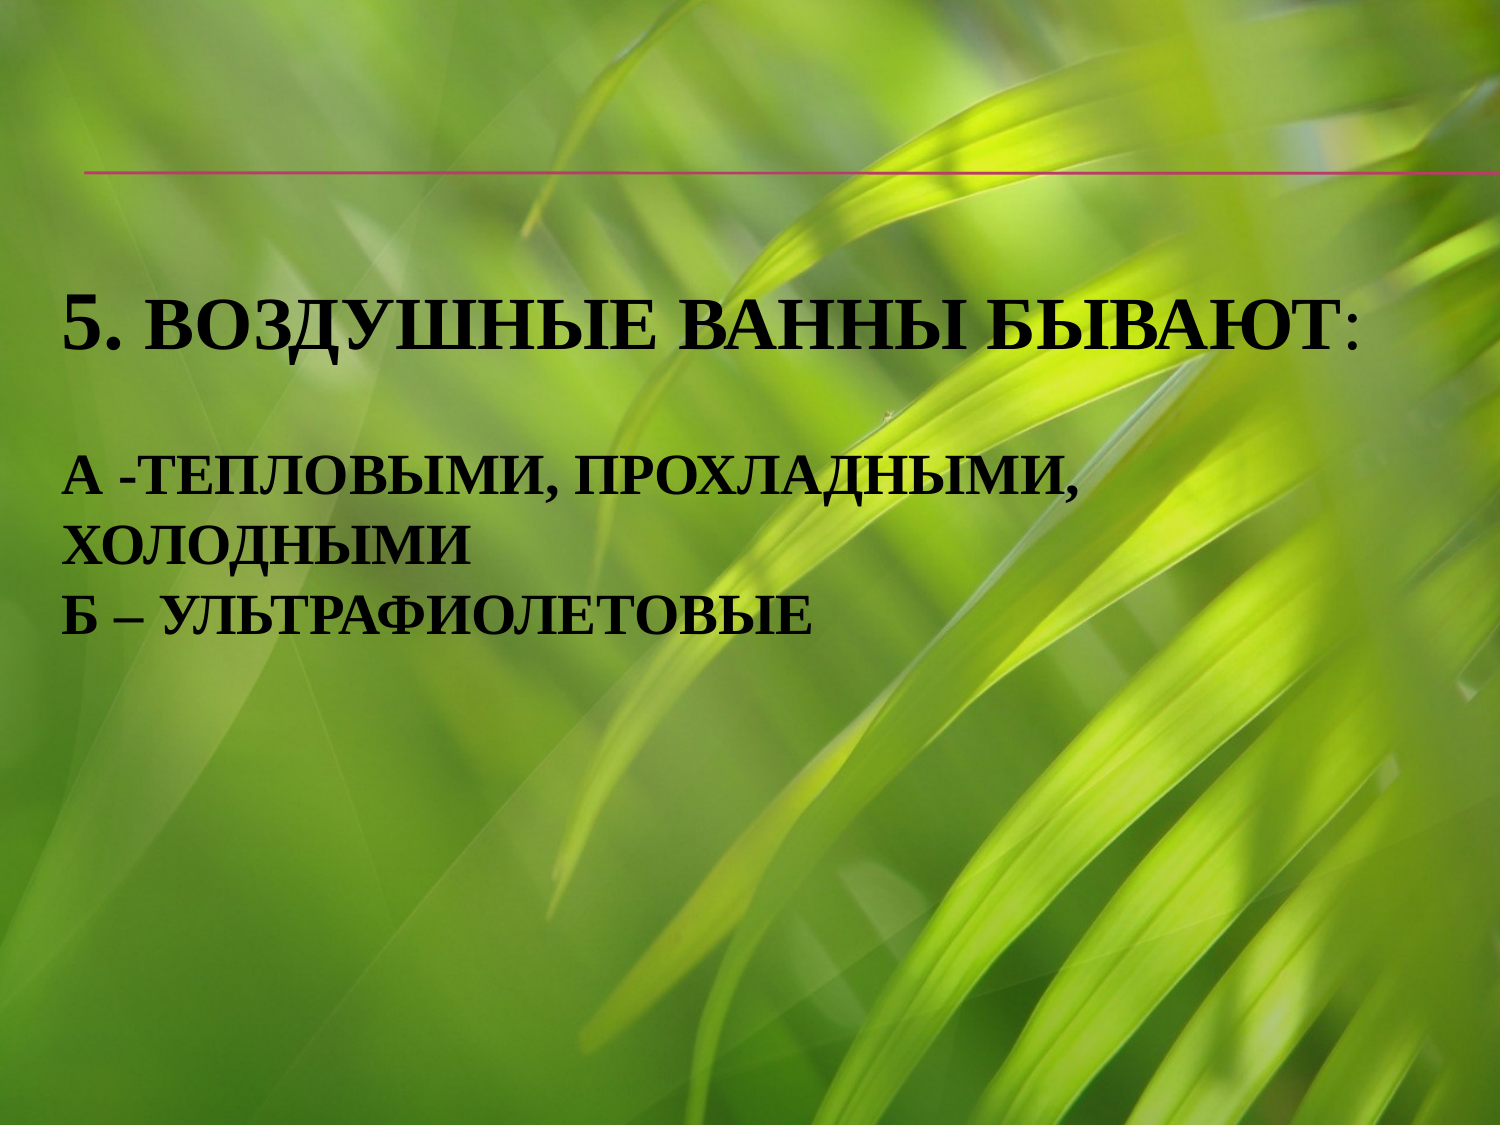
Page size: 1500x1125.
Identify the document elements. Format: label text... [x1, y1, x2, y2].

picture [0, 0, 1500, 1125]
title 5. Воздушные ванны бывают: А -тепловыми, прохладными, холодными Б – ультрафиолетовые [46, 174, 1454, 738]
